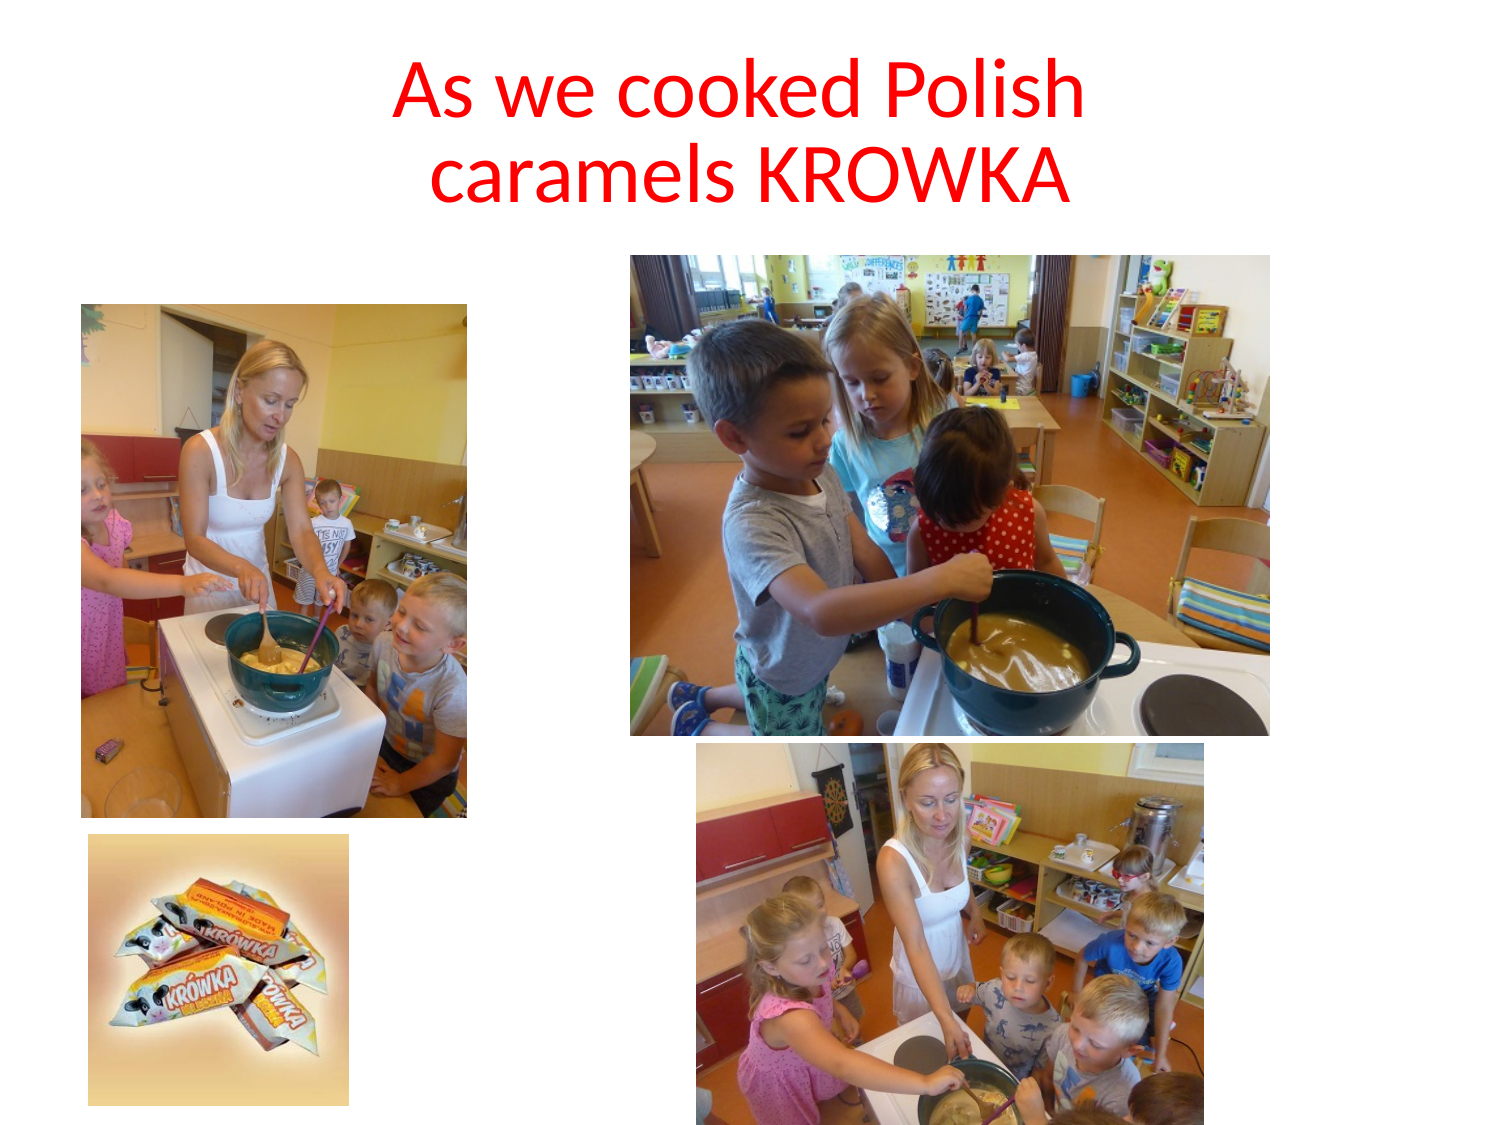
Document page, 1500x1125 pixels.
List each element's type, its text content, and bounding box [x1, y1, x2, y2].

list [80, 304, 467, 818]
title As we cooked Polish caramels KROWKA [75, 45, 1425, 233]
picture [696, 743, 1204, 1125]
picture [630, 255, 1270, 736]
picture [88, 833, 349, 1107]
